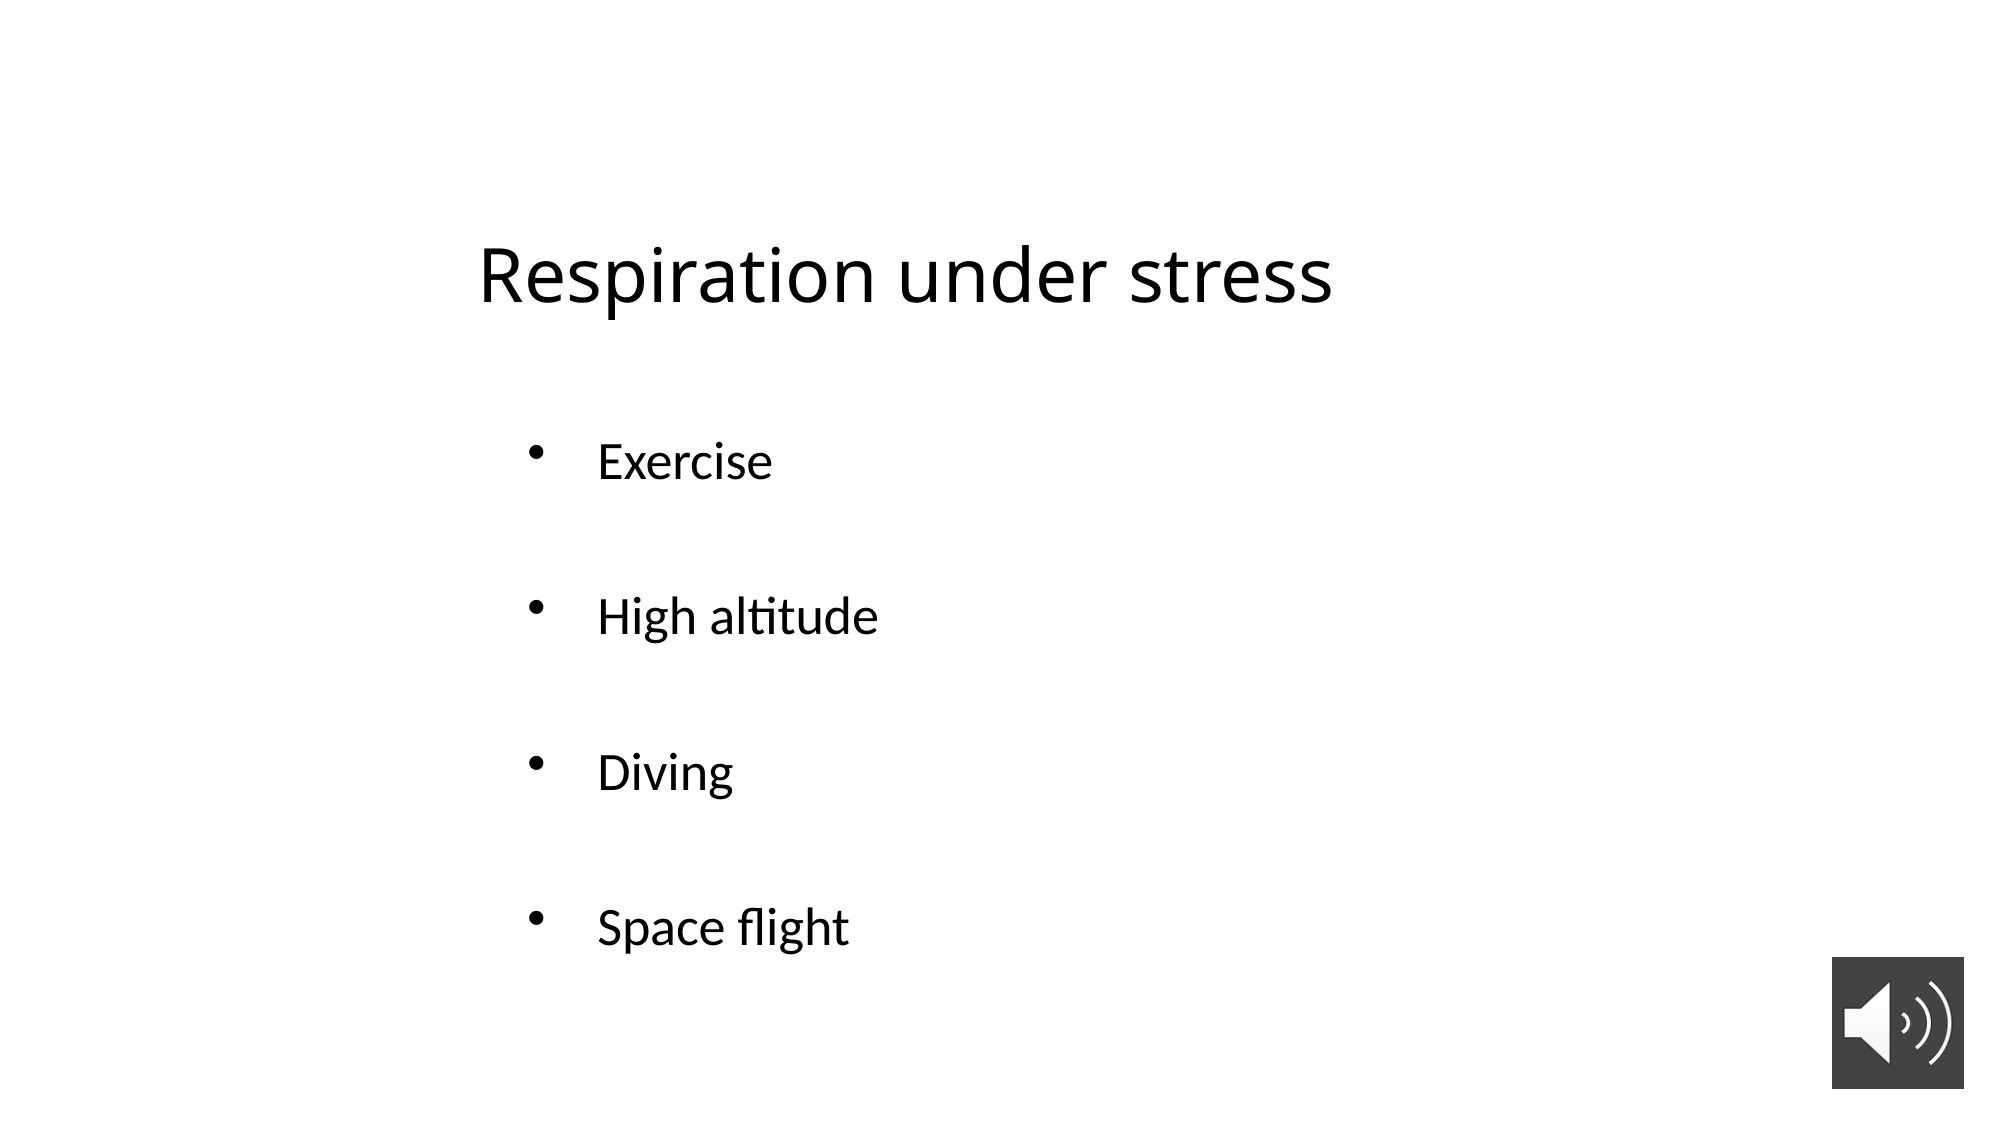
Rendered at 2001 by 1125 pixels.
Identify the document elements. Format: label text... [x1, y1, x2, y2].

list Exercise High altitude Diving Space flight [512, 425, 1338, 966]
title Respiration under stress [462, 224, 1463, 332]
picture [1831, 956, 1965, 1090]
